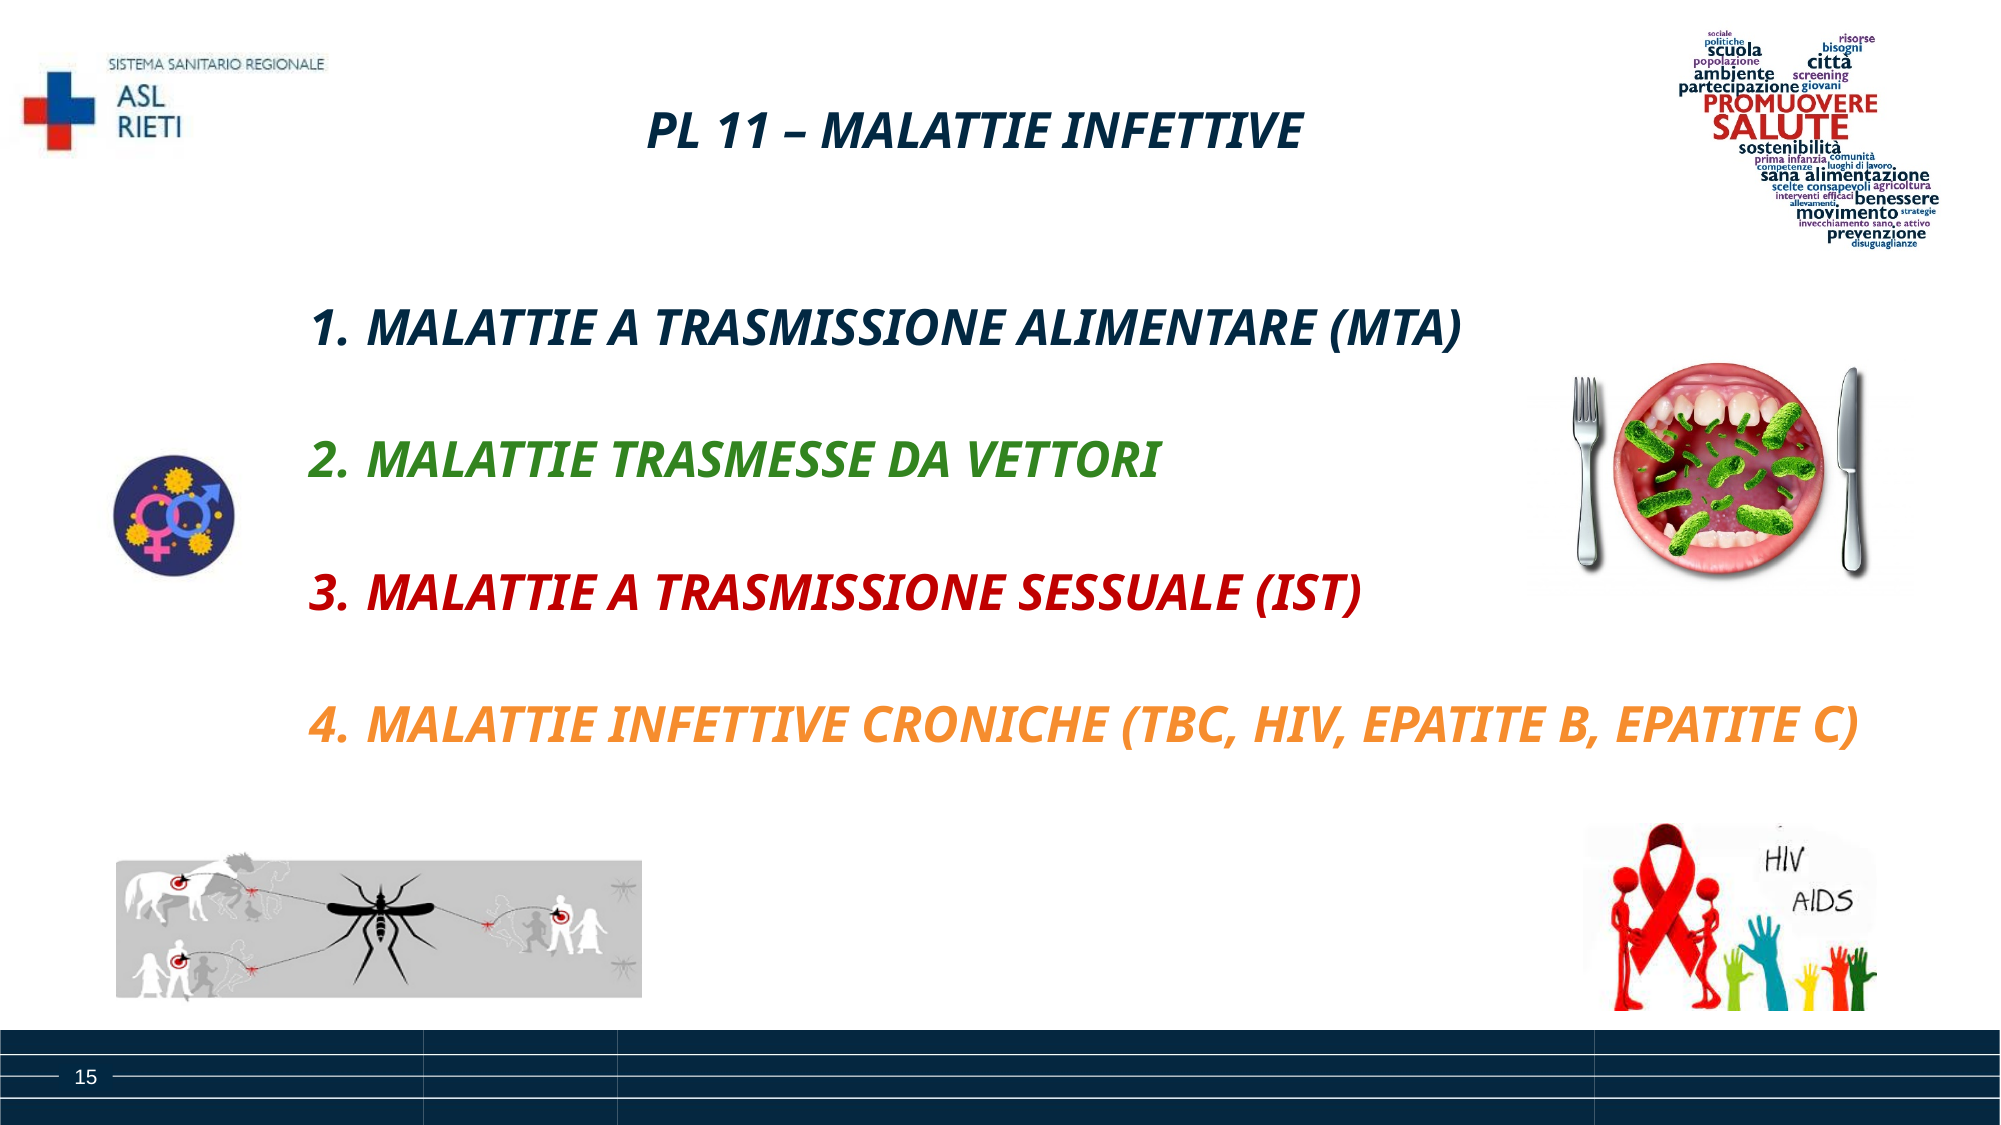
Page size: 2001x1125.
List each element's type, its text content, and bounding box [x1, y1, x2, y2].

picture [116, 846, 642, 1008]
title PL 11 – MALATTIE INFETTIVE [348, 91, 1656, 181]
picture [1656, 10, 1962, 262]
list MALATTIE A TRASMISSIONE ALIMENTARE (MTA) MALATTIE TRASMESSE DA VETTORI MALATTIE A TRASMISSIONE SESSUALE (IST) MALATTIE INFETTIVE CRONICHE (TBC, HIV, EPATITE B, EPATITE C) [294, 180, 1964, 928]
picture [0, 1030, 2000, 1125]
picture [1527, 342, 1914, 599]
picture [62, 403, 286, 627]
picture [0, 10, 348, 221]
picture [1582, 823, 1877, 1011]
